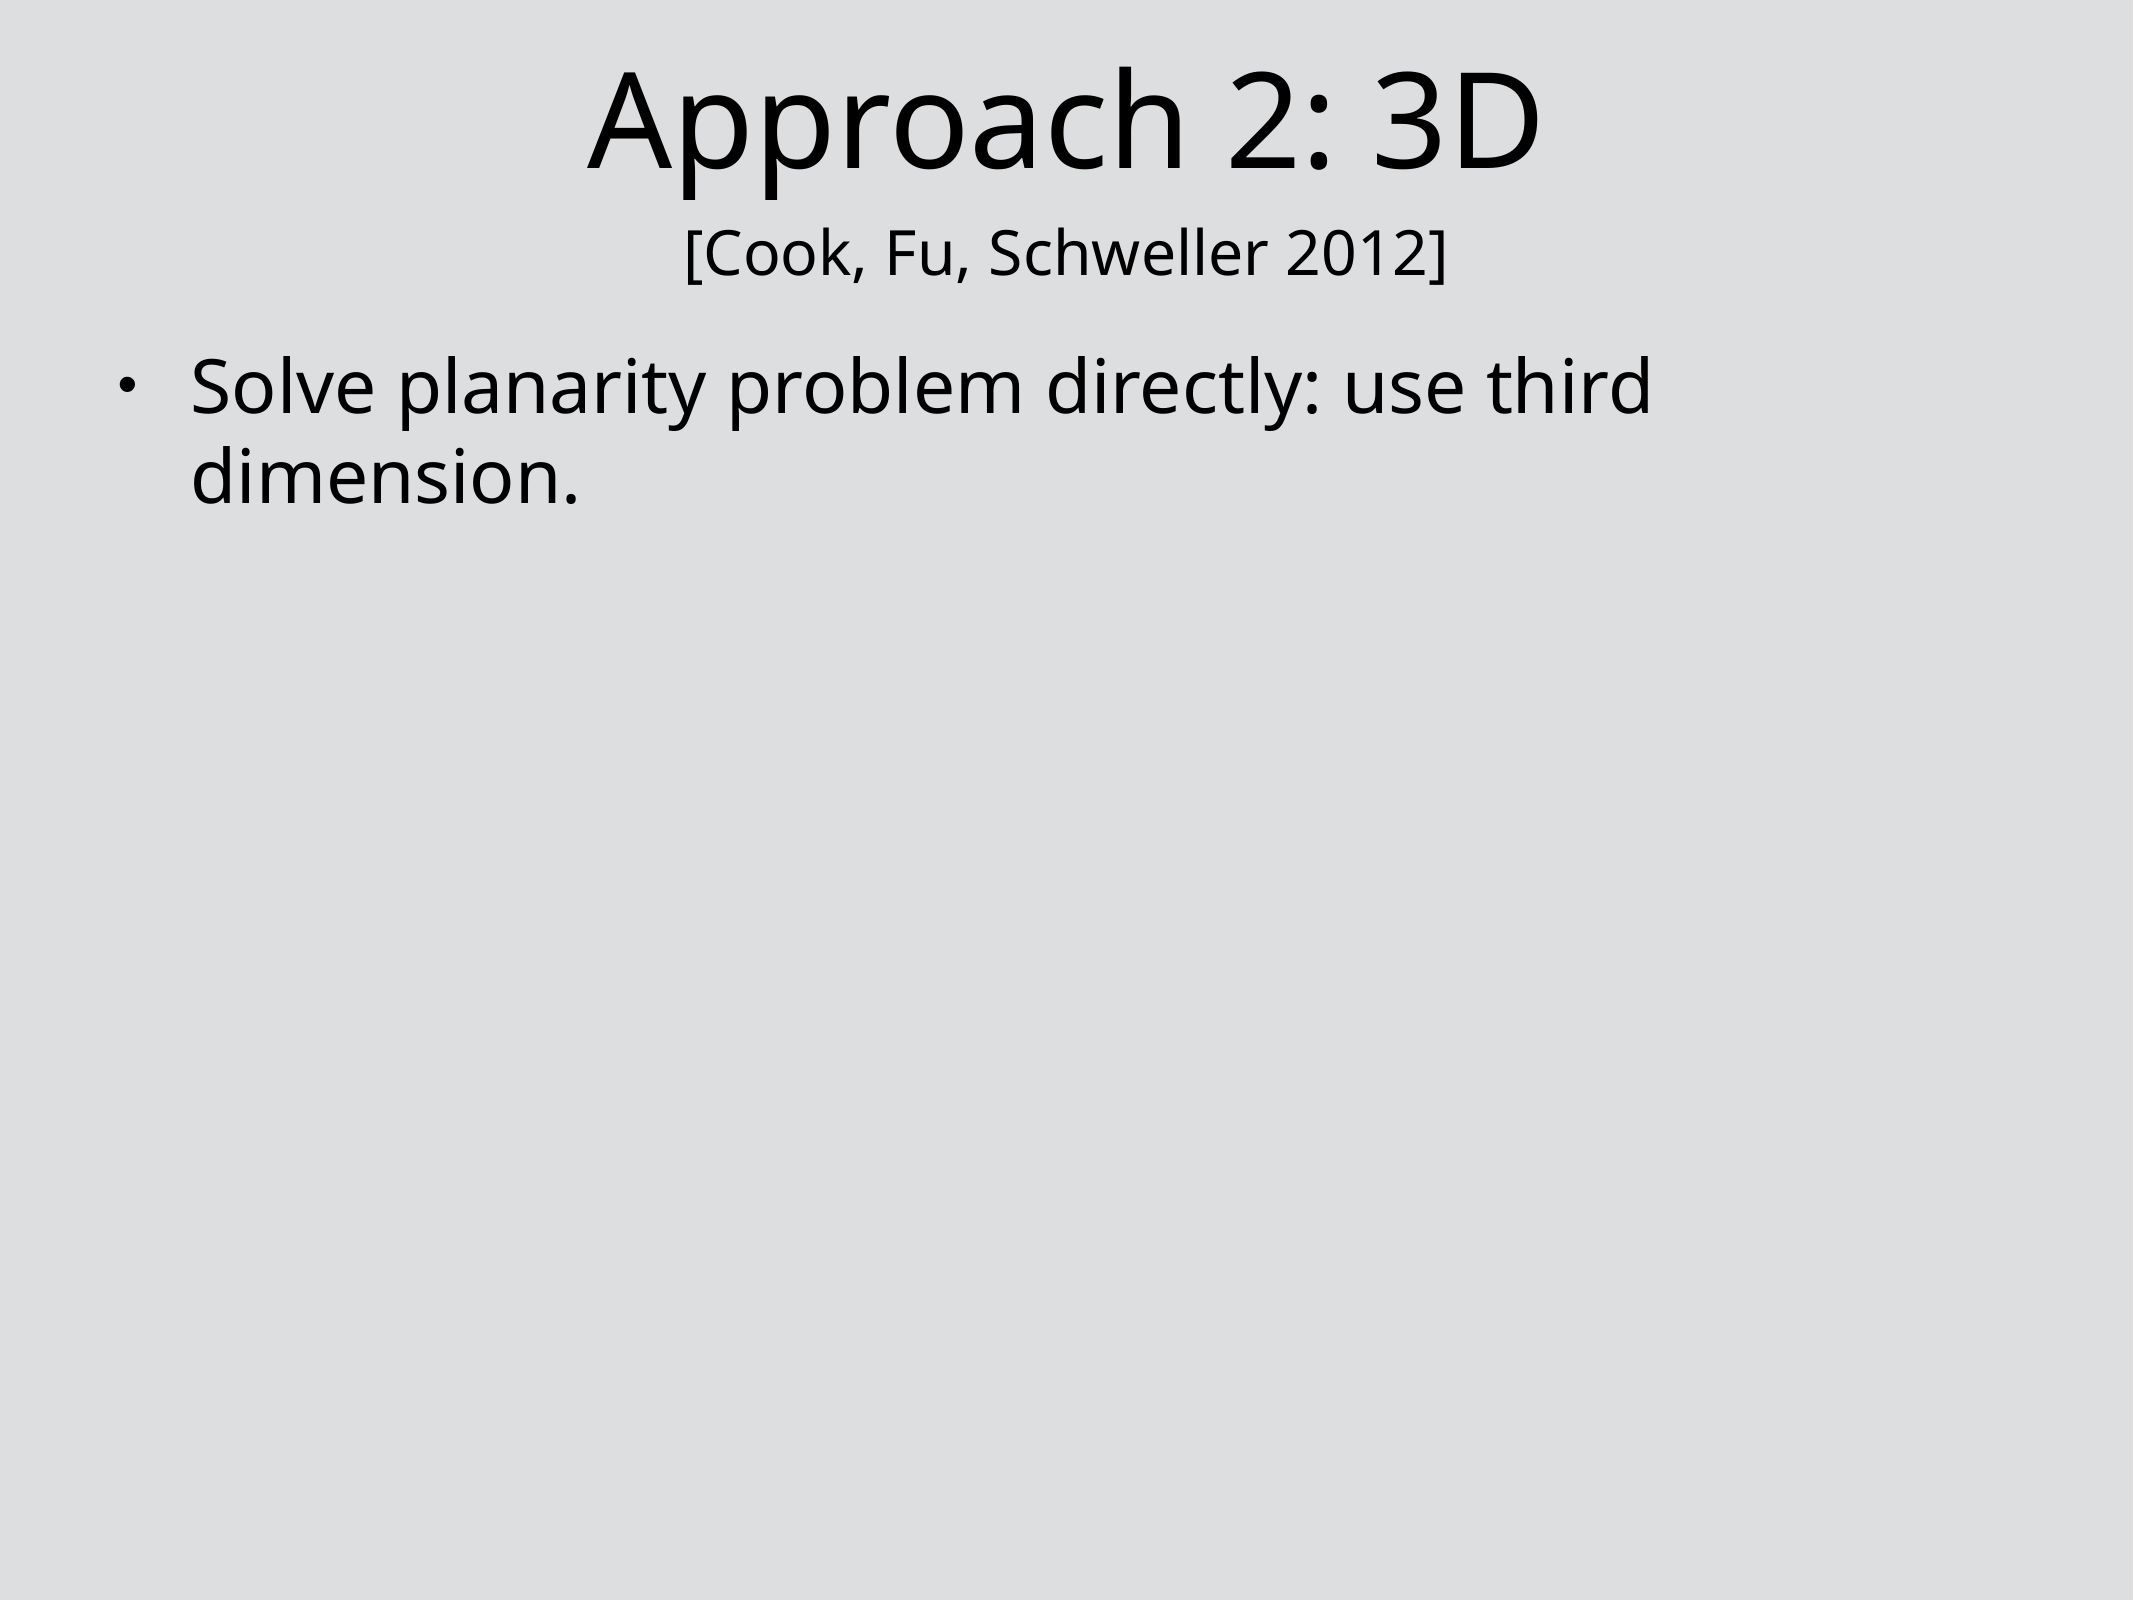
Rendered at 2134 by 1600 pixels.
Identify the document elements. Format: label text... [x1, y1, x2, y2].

text_box [Cook, Fu, Schweller 2012] [674, 204, 1459, 296]
title Approach 2: 3D [155, 0, 1978, 293]
list Solve planarity problem directly: use third dimension. [117, 338, 2017, 694]
